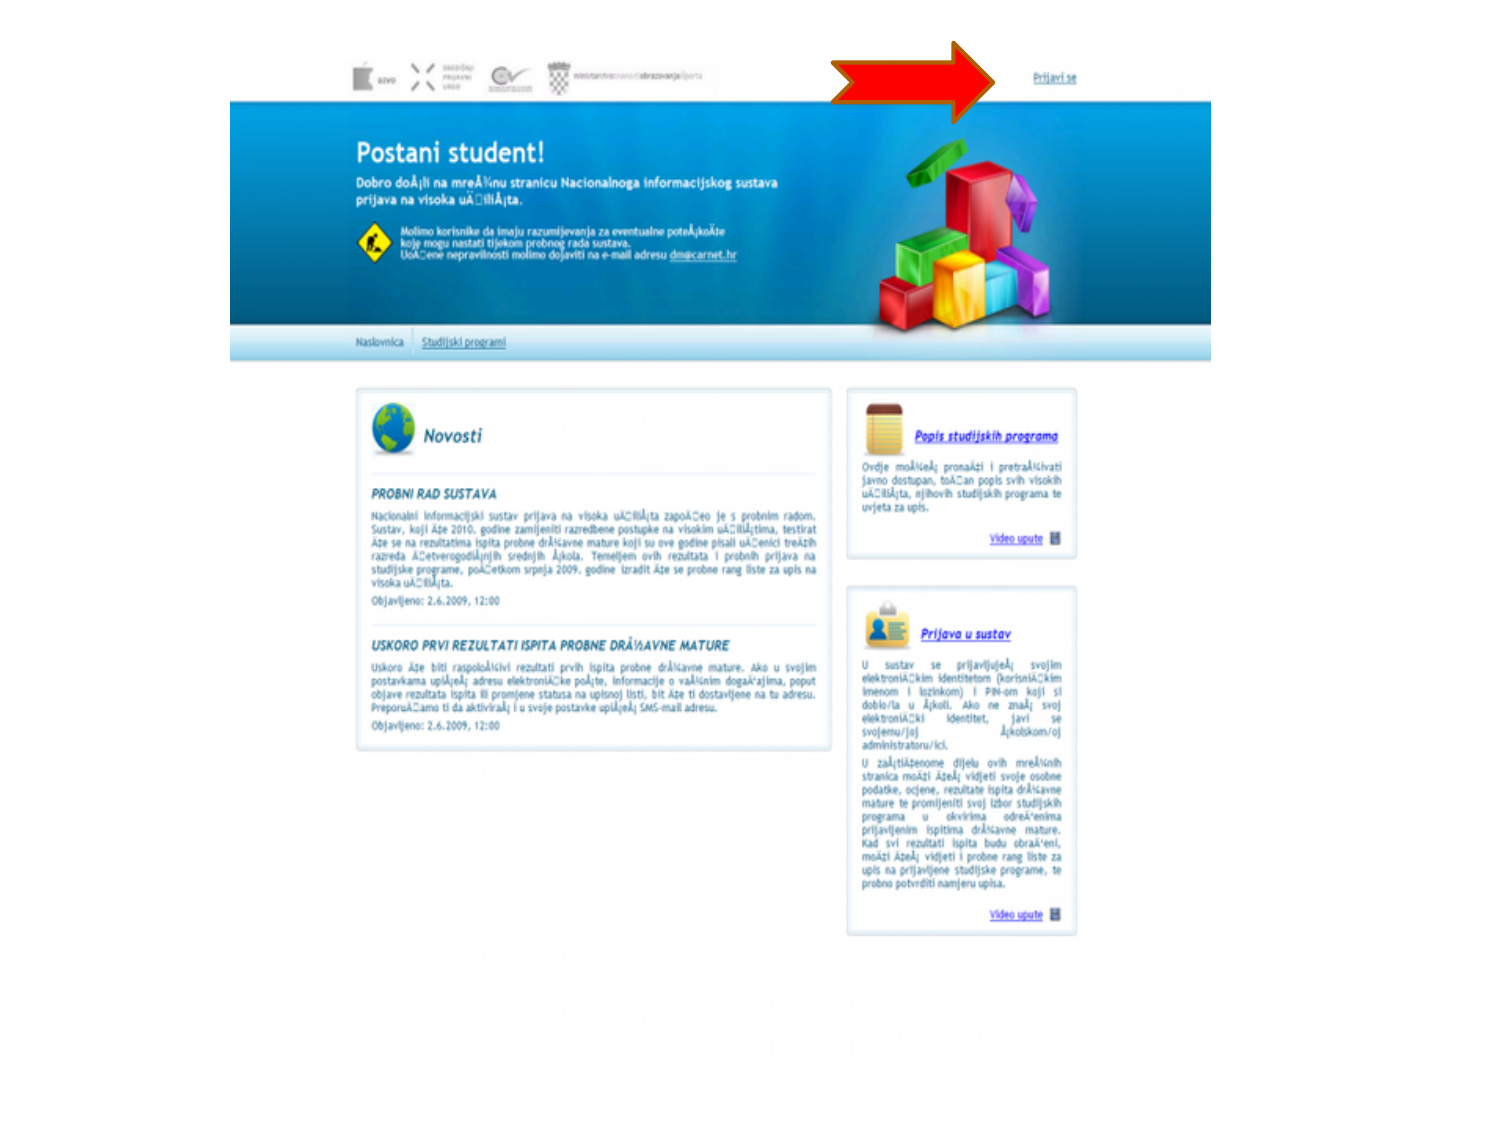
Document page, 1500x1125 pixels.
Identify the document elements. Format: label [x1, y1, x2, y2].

text_box [951, 40, 966, 52]
list [229, 54, 1211, 1059]
